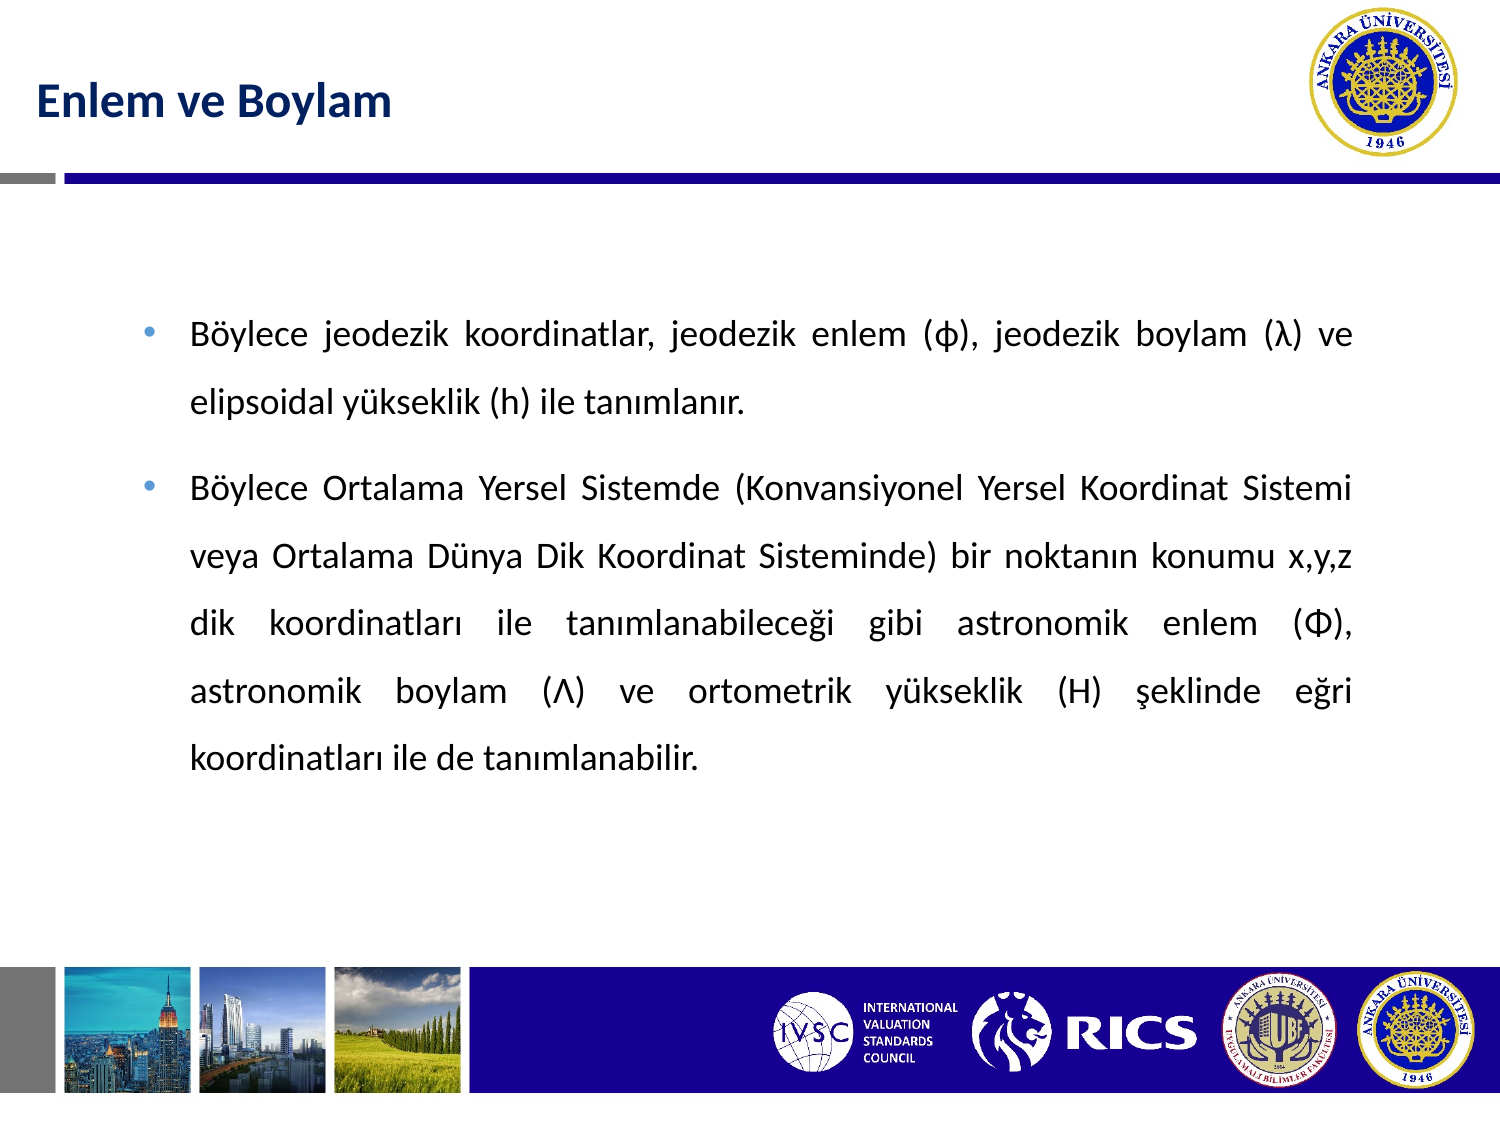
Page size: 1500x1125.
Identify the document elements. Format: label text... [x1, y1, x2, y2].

picture [0, 0, 1500, 1125]
text_box Enlem ve Boylam [21, 59, 1065, 135]
text_box Böylece jeodezik koordinatlar, jeodezik enlem (ϕ), jeodezik boylam (λ) ve elipsoidal yükseklik (h) ile tanımlanır. Böylece Ortalama Yersel Sistemde (Konvansiyonel Yersel Koordinat Sistemi veya Ortalama Dünya Dik Koordinat Sisteminde) bir noktanın konumu x,y,z dik koordinatları ile tanımlanabileceği gibi astronomik enlem (Φ), astronomik boylam (Λ) ve ortometrik yükseklik (H) şeklinde eğri koordinatları ile de tanımlanabilir. [128, 279, 1369, 786]
